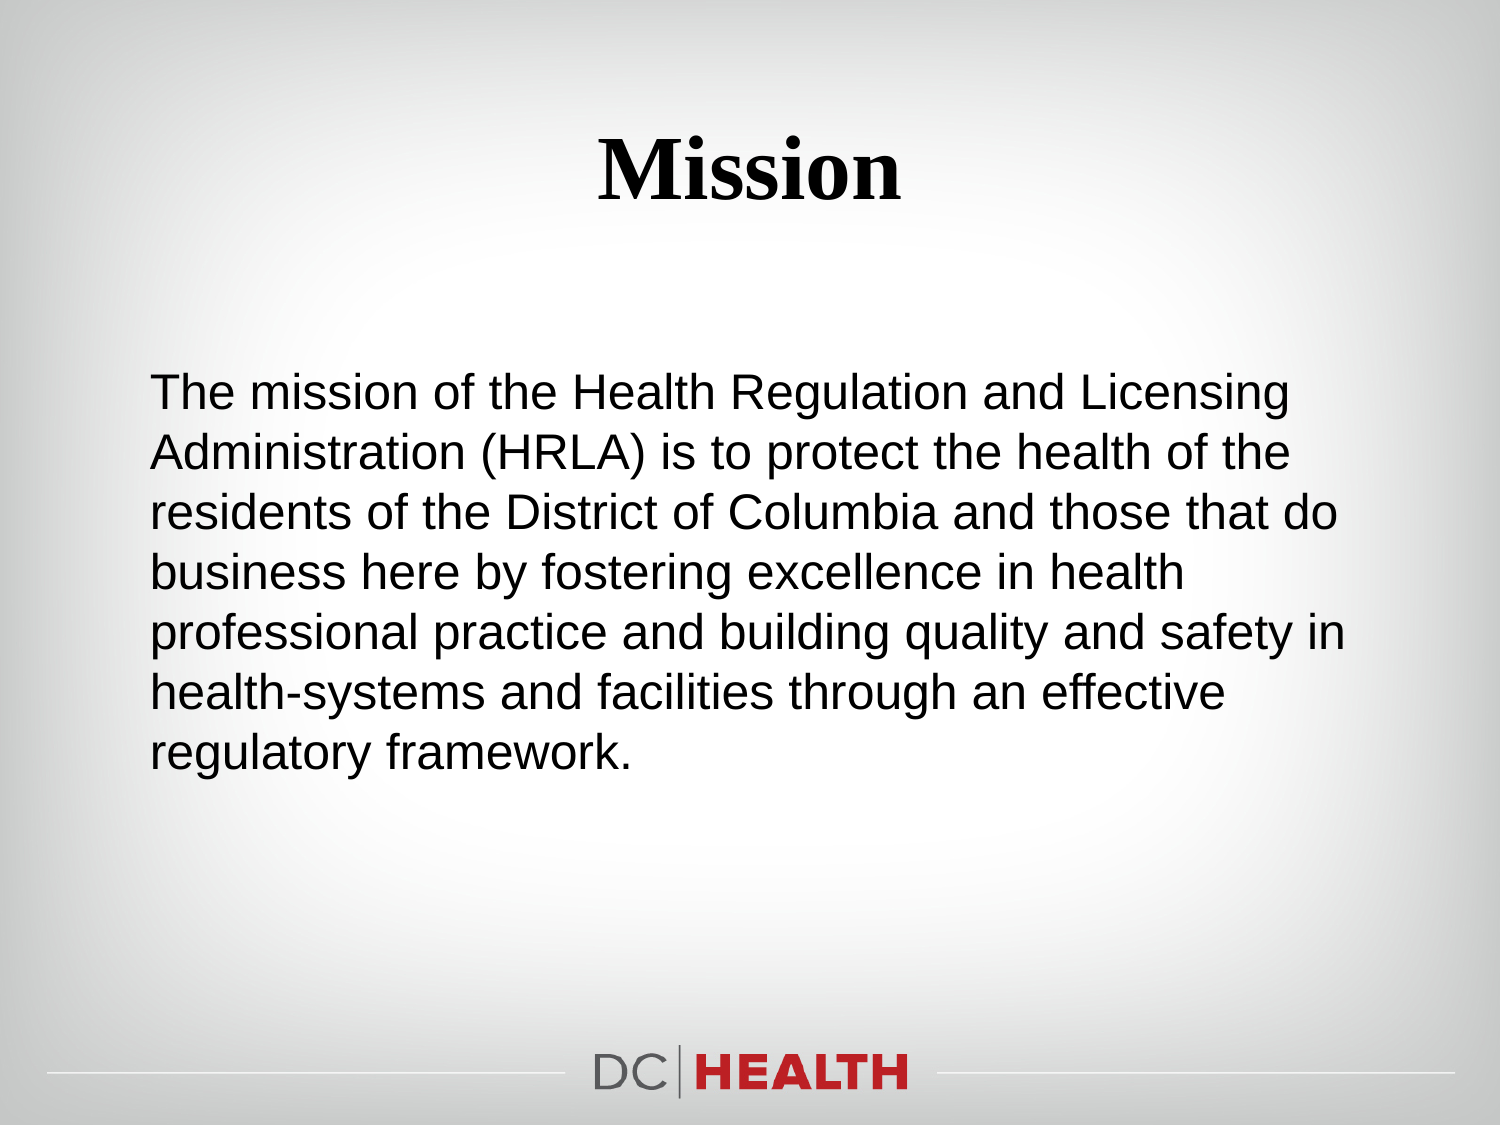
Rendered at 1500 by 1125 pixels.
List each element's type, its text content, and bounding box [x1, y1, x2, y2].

picture [0, 0, 1500, 1125]
title Mission [75, 110, 1425, 182]
list The mission of the Health Regulation and Licensing Administration (HRLA) is to protect the health of the residents of the District of Columbia and those that do business here by fostering excellence in health professional practice and building quality and safety in health-systems and facilities through an effective regulatory framework. [75, 182, 1425, 877]
